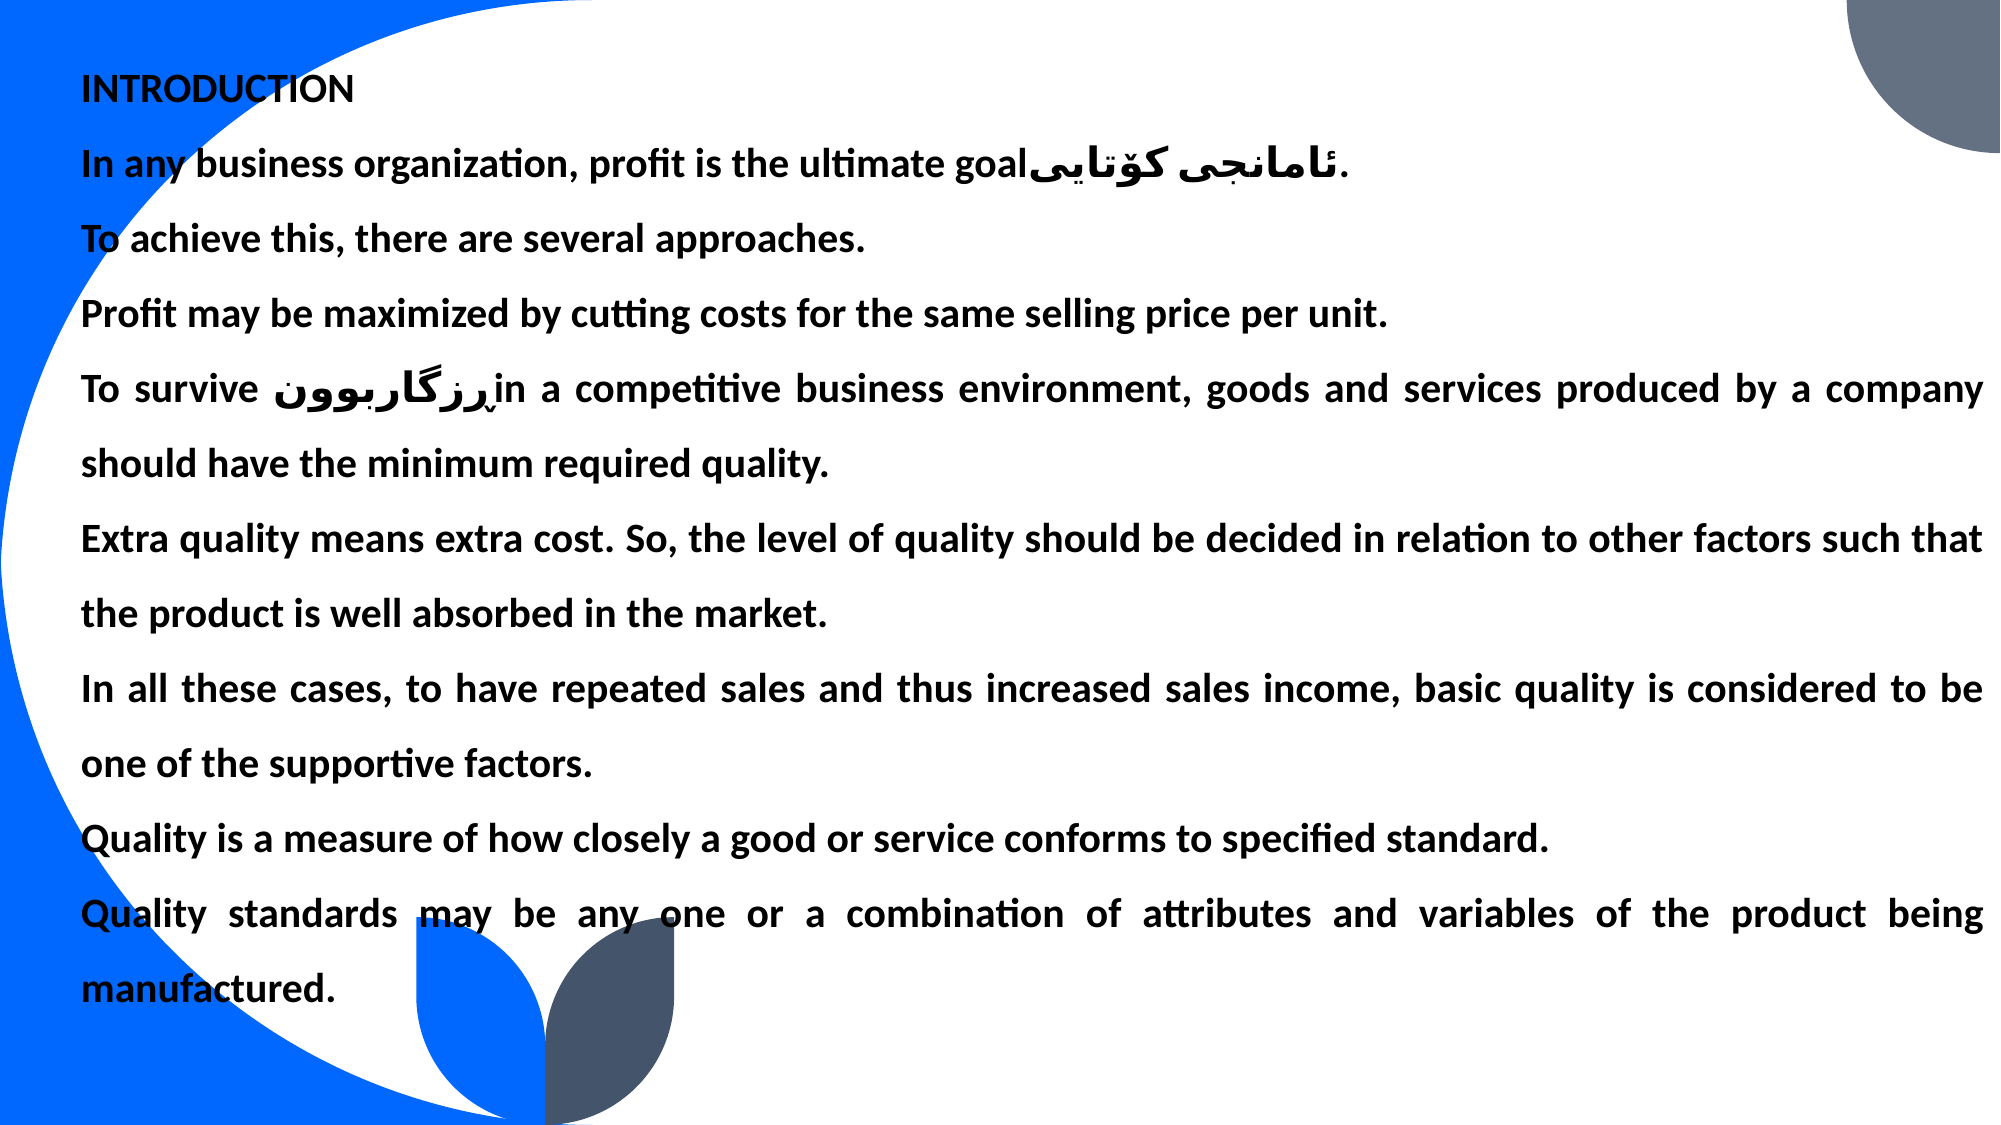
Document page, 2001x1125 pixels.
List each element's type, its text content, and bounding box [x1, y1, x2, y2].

text_box INTRODUCTION In any business organization, profit is the ultimate goalئامانجی کۆتایی. To achieve this, there are several approaches. Profit may be maximized by cutting costs for the same selling price per unit. To survive ڕزگاربوونin a competitive business environment, goods and services produced by a company should have the minimum required quality. Extra quality means extra cost. So, the level of quality should be decided in relation to other factors such that the product is well absorbed in the market. In all these cases, to have repeated sales and thus increased sales income, basic quality is considered to be one of the supportive factors. Quality is a measure of how closely a good or service conforms to specified standard. Quality standards may be any one or a combination of attributes and variables of the product being manufactured. [66, 28, 2000, 1019]
